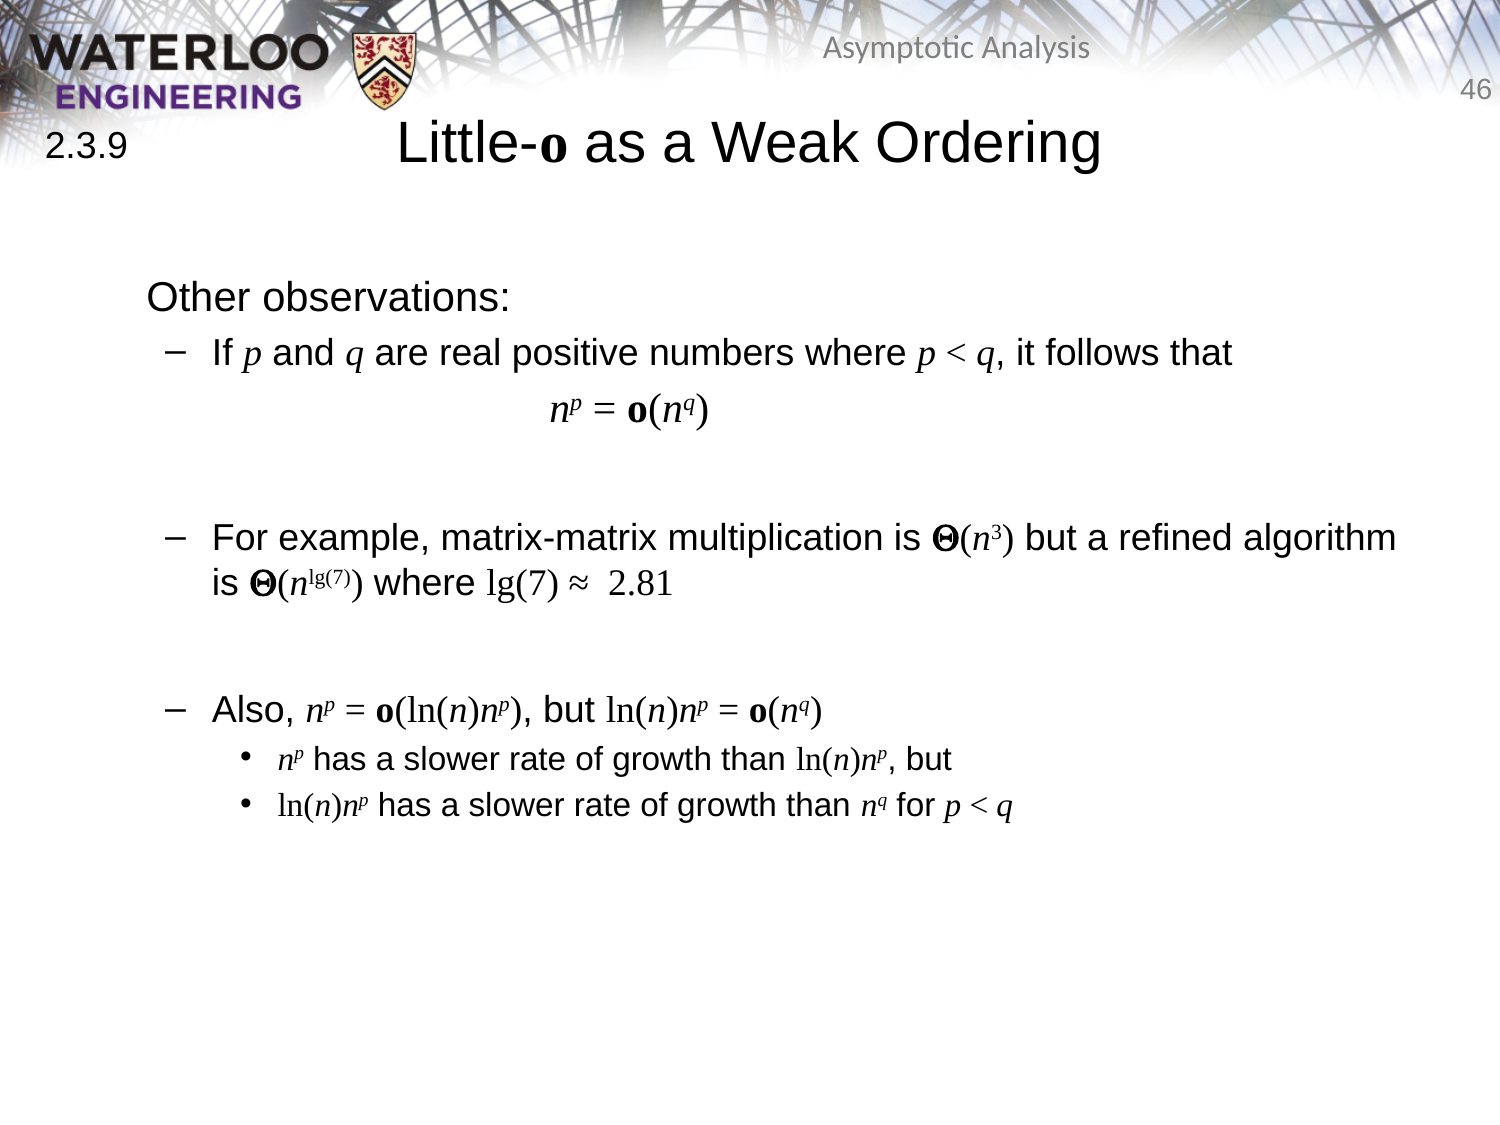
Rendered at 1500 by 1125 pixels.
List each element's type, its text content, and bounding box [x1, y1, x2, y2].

list Other observations: If p and q are real positive numbers where p < q, it follows that np = o(nq) For example, matrix-matrix multiplication is Q(n3) but a refined algorithm is Q(nlg(7)) where lg(7) ≈ 2.81 Also, np = o(ln(n)np), but ln(n)np = o(nq) np has a slower rate of growth than ln(n)np, but ln(n)np has a slower rate of growth than nq for p < q [74, 262, 1426, 1006]
title Little-o as a Weak Ordering [74, 44, 1426, 233]
picture [0, 0, 1500, 1125]
text_box 2.3.9 [30, 113, 144, 174]
